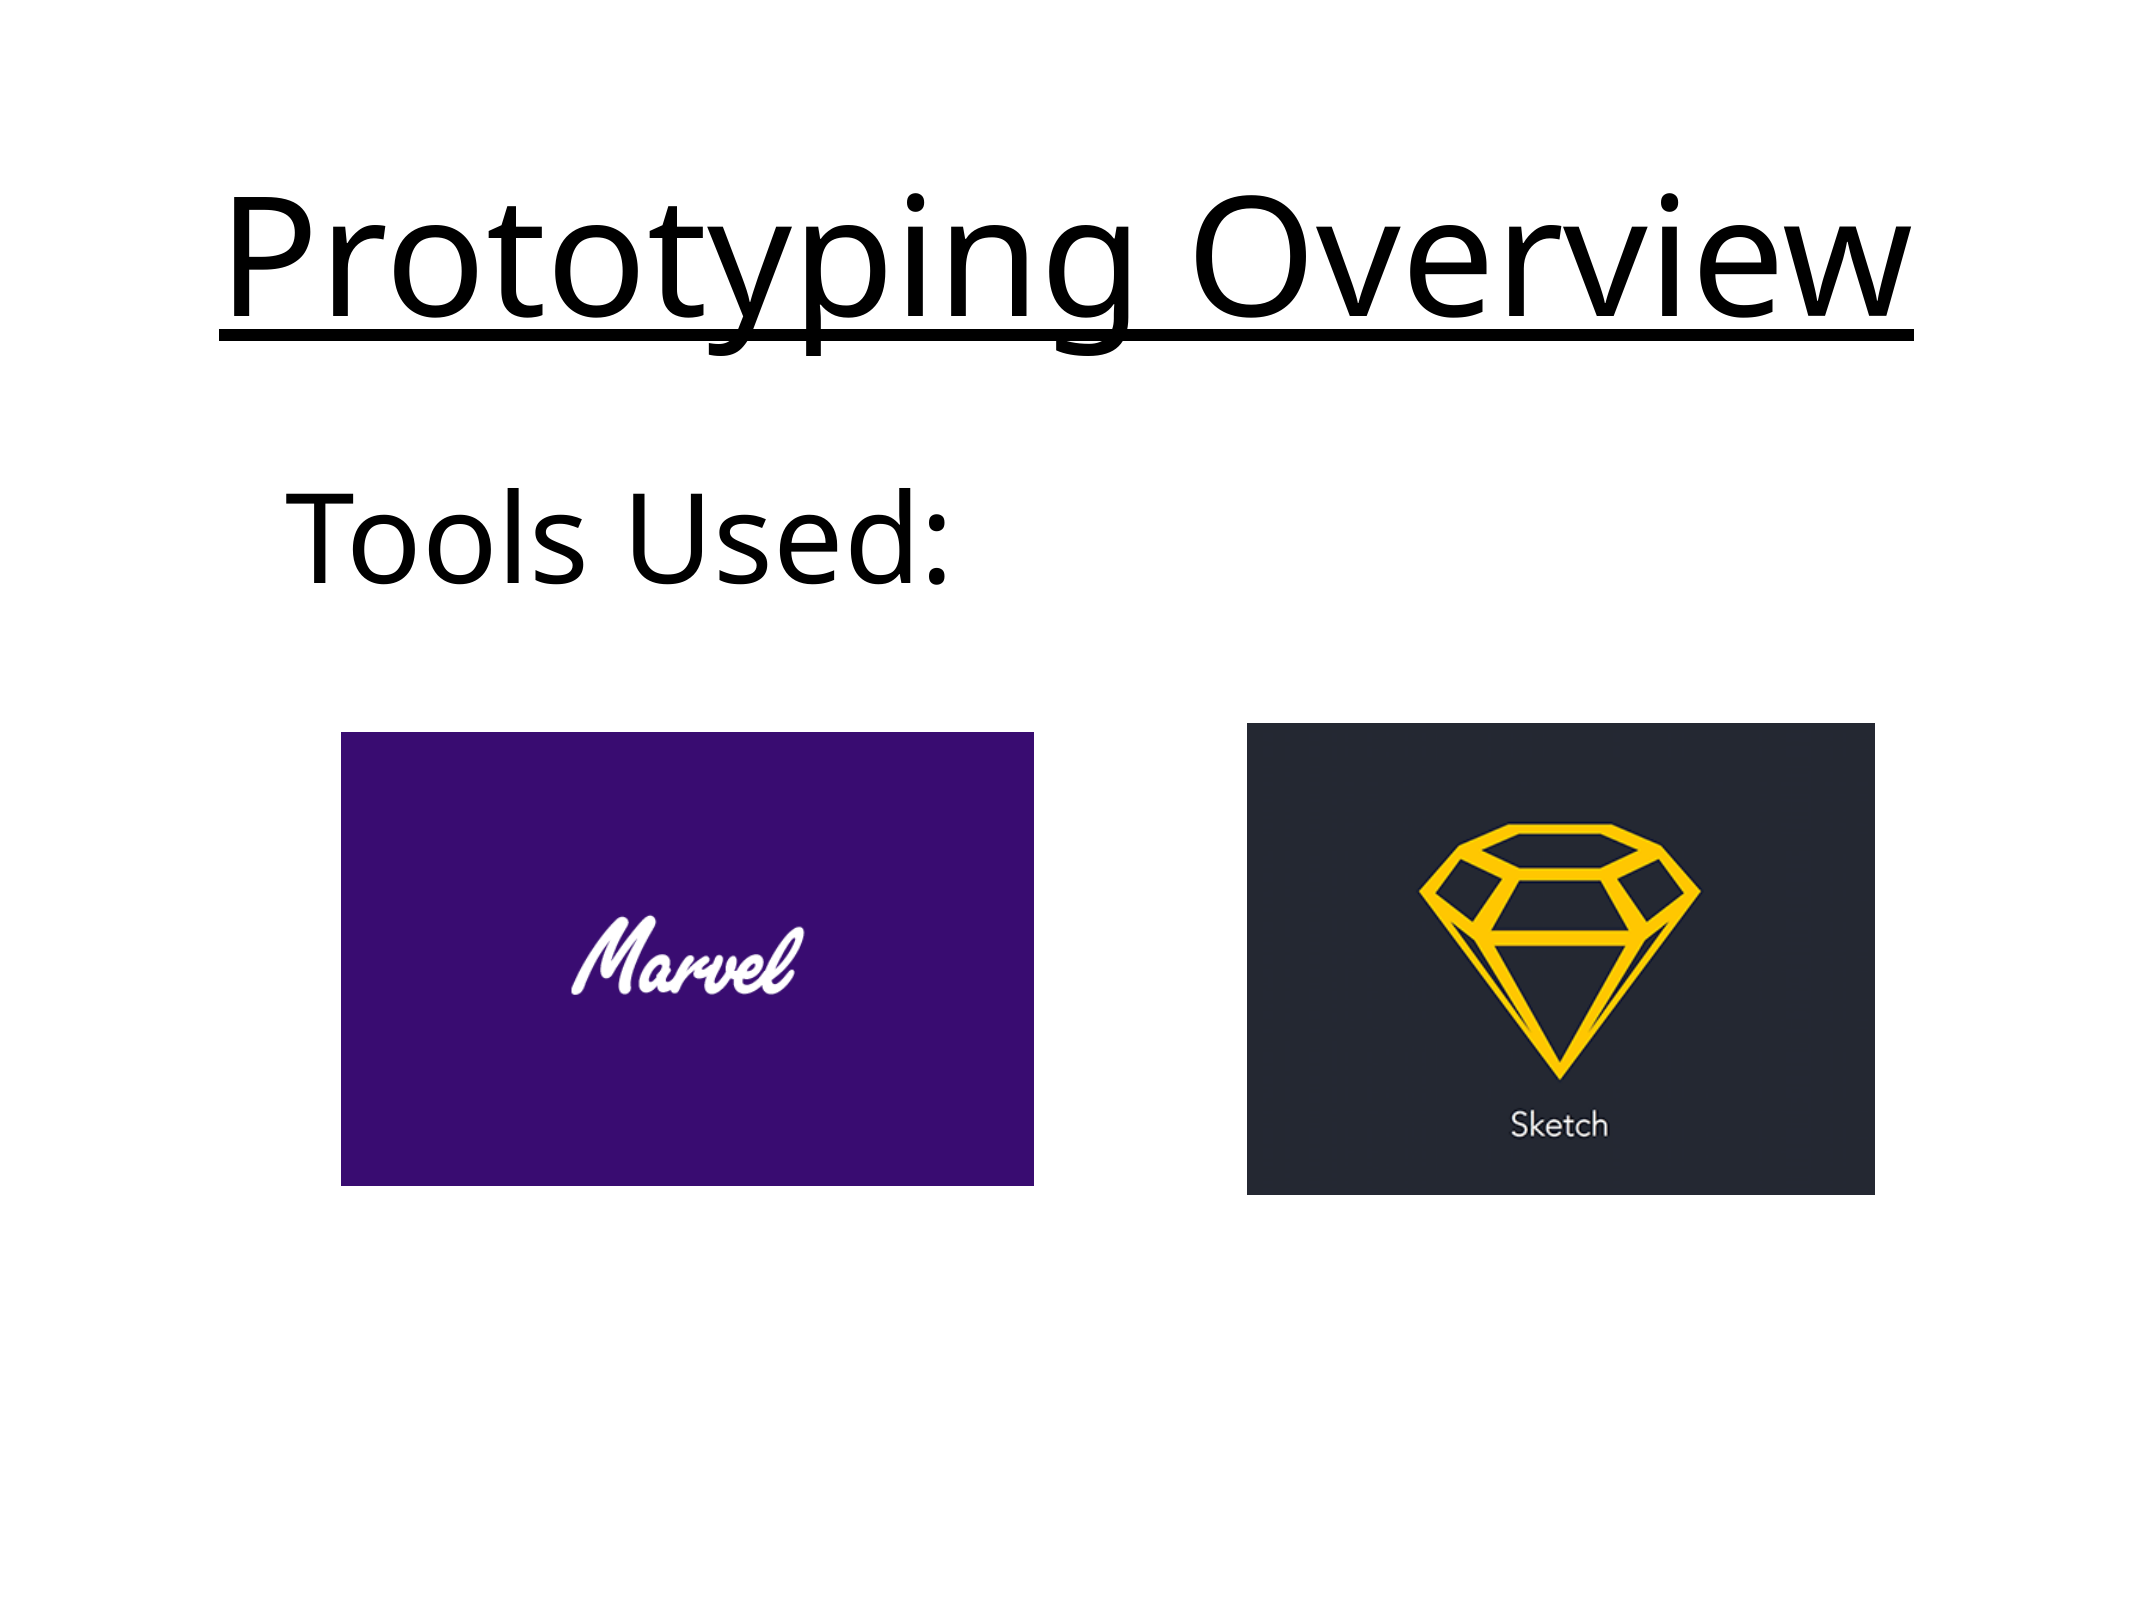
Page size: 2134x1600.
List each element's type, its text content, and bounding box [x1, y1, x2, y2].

title Prototyping Overview [155, 72, 1978, 428]
picture [341, 732, 1034, 1186]
picture [1247, 723, 1875, 1195]
text_box Tools Used: [277, 450, 964, 618]
